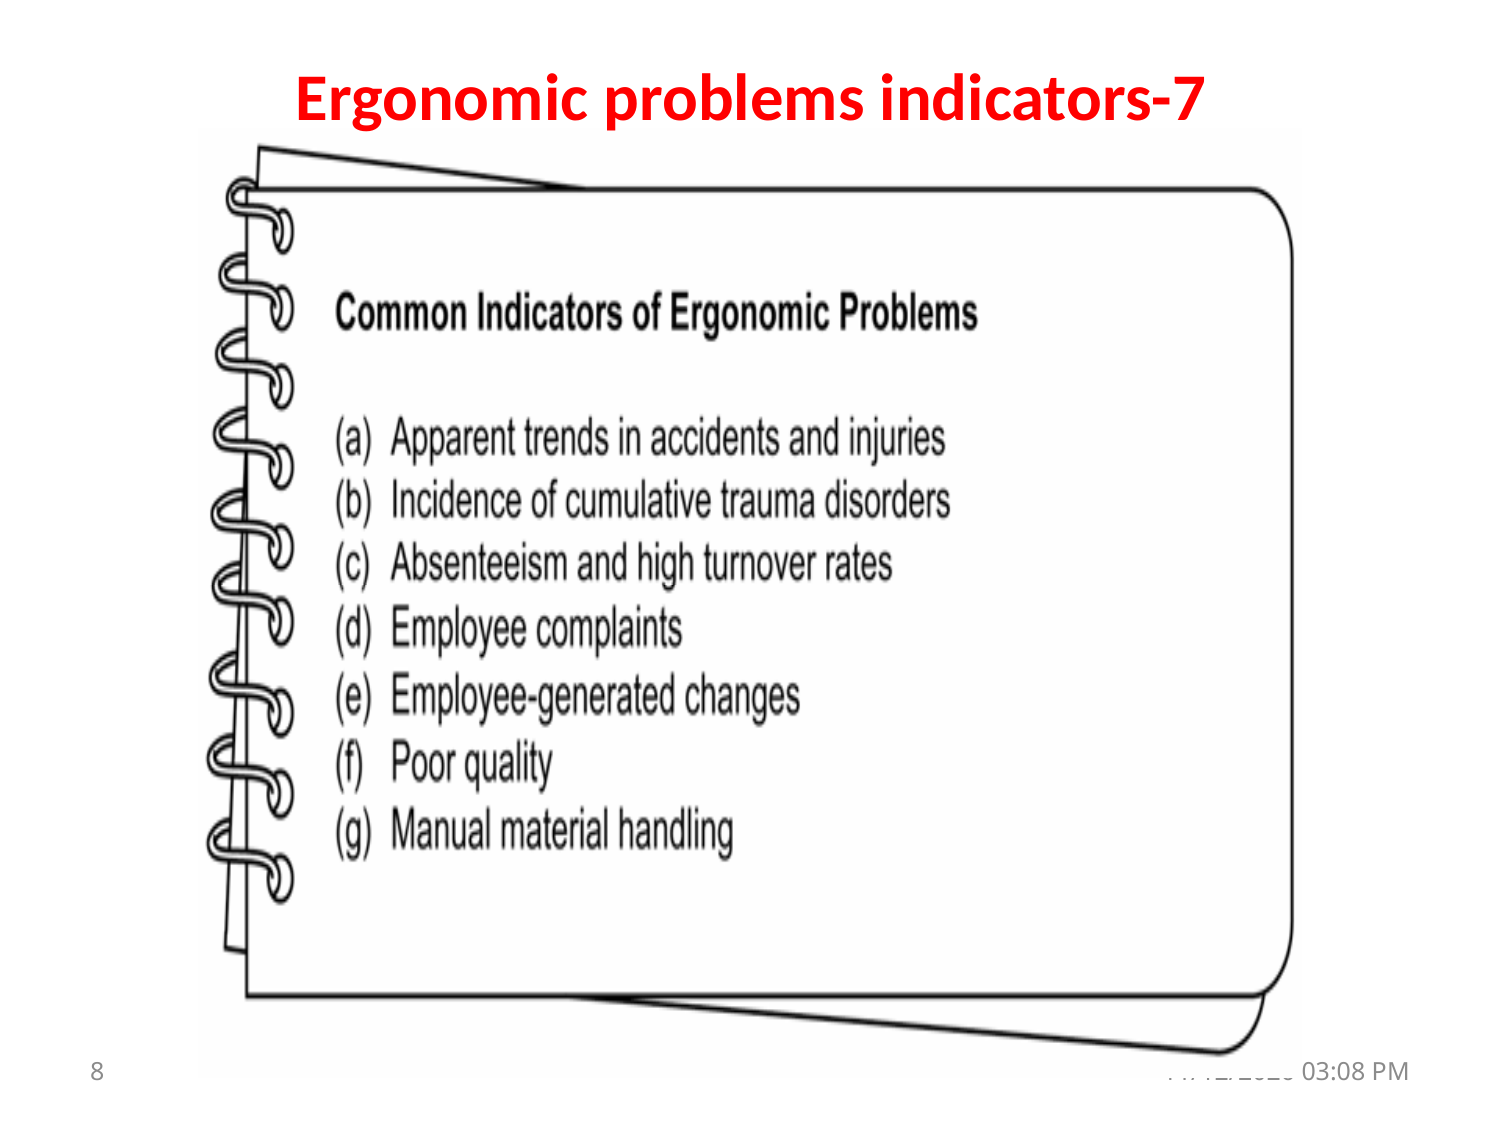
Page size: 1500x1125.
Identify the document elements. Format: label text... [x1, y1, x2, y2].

text_box Ergonomic problems indicators-7 [281, 46, 1254, 127]
slide_number 05 شباط، 20 [1074, 1042, 1425, 1103]
slide_number 8 [75, 1042, 425, 1103]
picture [198, 585, 1302, 1079]
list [198, 128, 1302, 585]
